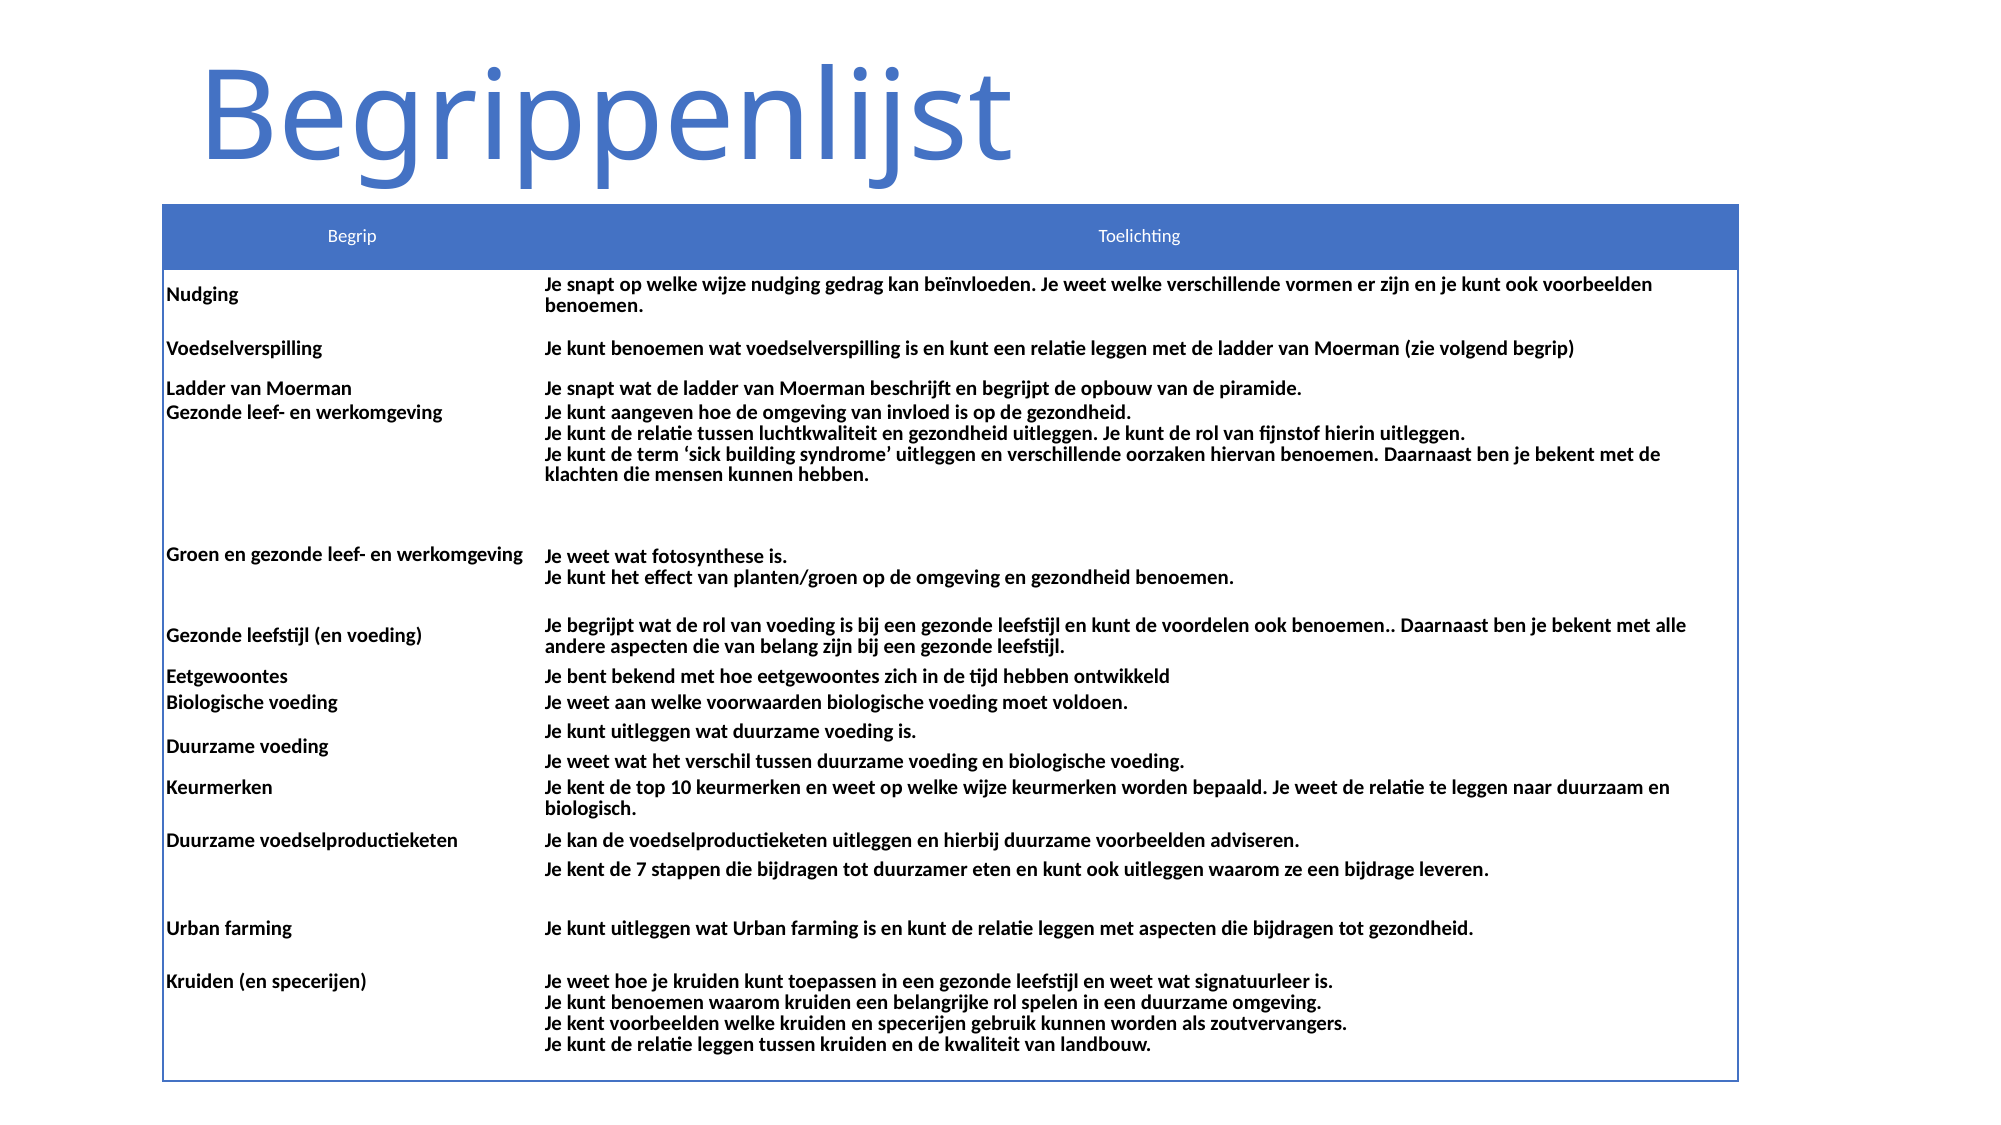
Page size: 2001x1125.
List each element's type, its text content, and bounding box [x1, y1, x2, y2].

table_cell Je weet wat fotosynthese is. Je kunt het effect van planten/groen op de omgeving en gezondheid benoemen. [541, 527, 1737, 611]
table_cell Kruiden (en specerijen) [164, 973, 541, 1080]
table_cell Keurmerken [164, 779, 541, 832]
table_cell Je kunt aangeven hoe de omgeving van invloed is op de gezondheid. Je kunt de relatie tussen luchtkwaliteit en gezondheid uitleggen. Je kunt de rol van fijnstof hierin uitleggen. Je kunt de term ‘sick building syndrome’ uitleggen en verschillende oorzaken hiervan benoemen. Daarnaast ben je bekent met de klachten die mensen kunnen hebben. [541, 404, 1737, 527]
table_cell Biologische voeding [164, 691, 541, 718]
table_cell Voedselverspilling [164, 324, 541, 377]
table_cell Gezonde leef- en werkomgeving [164, 404, 541, 527]
table_cell Je kan de voedselproductieketen uitleggen en hierbij duurzame voorbeelden adviseren. Je kent de 7 stappen die bijdragen tot duurzamer eten en kunt ook uitleggen waarom ze een bijdrage leveren. [541, 832, 1737, 920]
table_cell Ladder van Moerman [164, 377, 541, 404]
table_cell Je bent bekend met hoe eetgewoontes zich in de tijd hebben ontwikkeld [541, 664, 1737, 691]
table_cell Je begrijpt wat de rol van voeding is bij een gezonde leefstijl en kunt de voordelen ook benoemen.. Daarnaast ben je bekent met alle andere aspecten die van belang zijn bij een gezonde leefstijl. [541, 611, 1737, 664]
table_cell Nudging [164, 270, 541, 324]
table_cell Je snapt wat de ladder van Moerman beschrijft en begrijpt de opbouw van de piramide. [541, 377, 1737, 404]
table_cell Je weet hoe je kruiden kunt toepassen in een gezonde leefstijl en weet wat signatuurleer is. Je kunt benoemen waarom kruiden een belangrijke rol spelen in een duurzame omgeving. Je kent voorbeelden welke kruiden en specerijen gebruik kunnen worden als zoutvervangers. Je kunt de relatie leggen tussen kruiden en de kwaliteit van landbouw. [541, 973, 1737, 1080]
table_cell Je kunt benoemen wat voedselverspilling is en kunt een relatie leggen met de ladder van Moerman (zie volgend begrip) [541, 324, 1737, 377]
table_cell Gezonde leefstijl (en voeding) [164, 611, 541, 664]
table_header Toelichting [541, 206, 1737, 270]
table_cell Groen en gezonde leef- en werkomgeving [164, 527, 541, 611]
table_cell Duurzame voedselproductieketen [164, 832, 541, 920]
table_cell Je kunt uitleggen wat duurzame voeding is. Je weet wat het verschil tussen duurzame voeding en biologische voeding. [541, 718, 1737, 779]
table_cell Je kent de top 10 keurmerken en weet op welke wijze keurmerken worden bepaald. Je weet de relatie te leggen naar duurzaam en biologisch. [541, 779, 1737, 832]
table_cell Je snapt op welke wijze nudging gedrag kan beïnvloeden. Je weet welke verschillende vormen er zijn en je kunt ook voorbeelden benoemen. [541, 270, 1737, 324]
table_cell Je weet aan welke voorwaarden biologische voeding moet voldoen. [541, 691, 1737, 718]
table_cell Duurzame voeding [164, 718, 541, 779]
table_cell Eetgewoontes [164, 664, 541, 691]
table_cell Urban farming [164, 920, 541, 973]
table_cell Je kunt uitleggen wat Urban farming is en kunt de relatie leggen met aspecten die bijdragen tot gezondheid. [541, 920, 1737, 973]
title Begrippenlijst [182, 59, 1863, 178]
table_header Begrip [164, 206, 541, 270]
